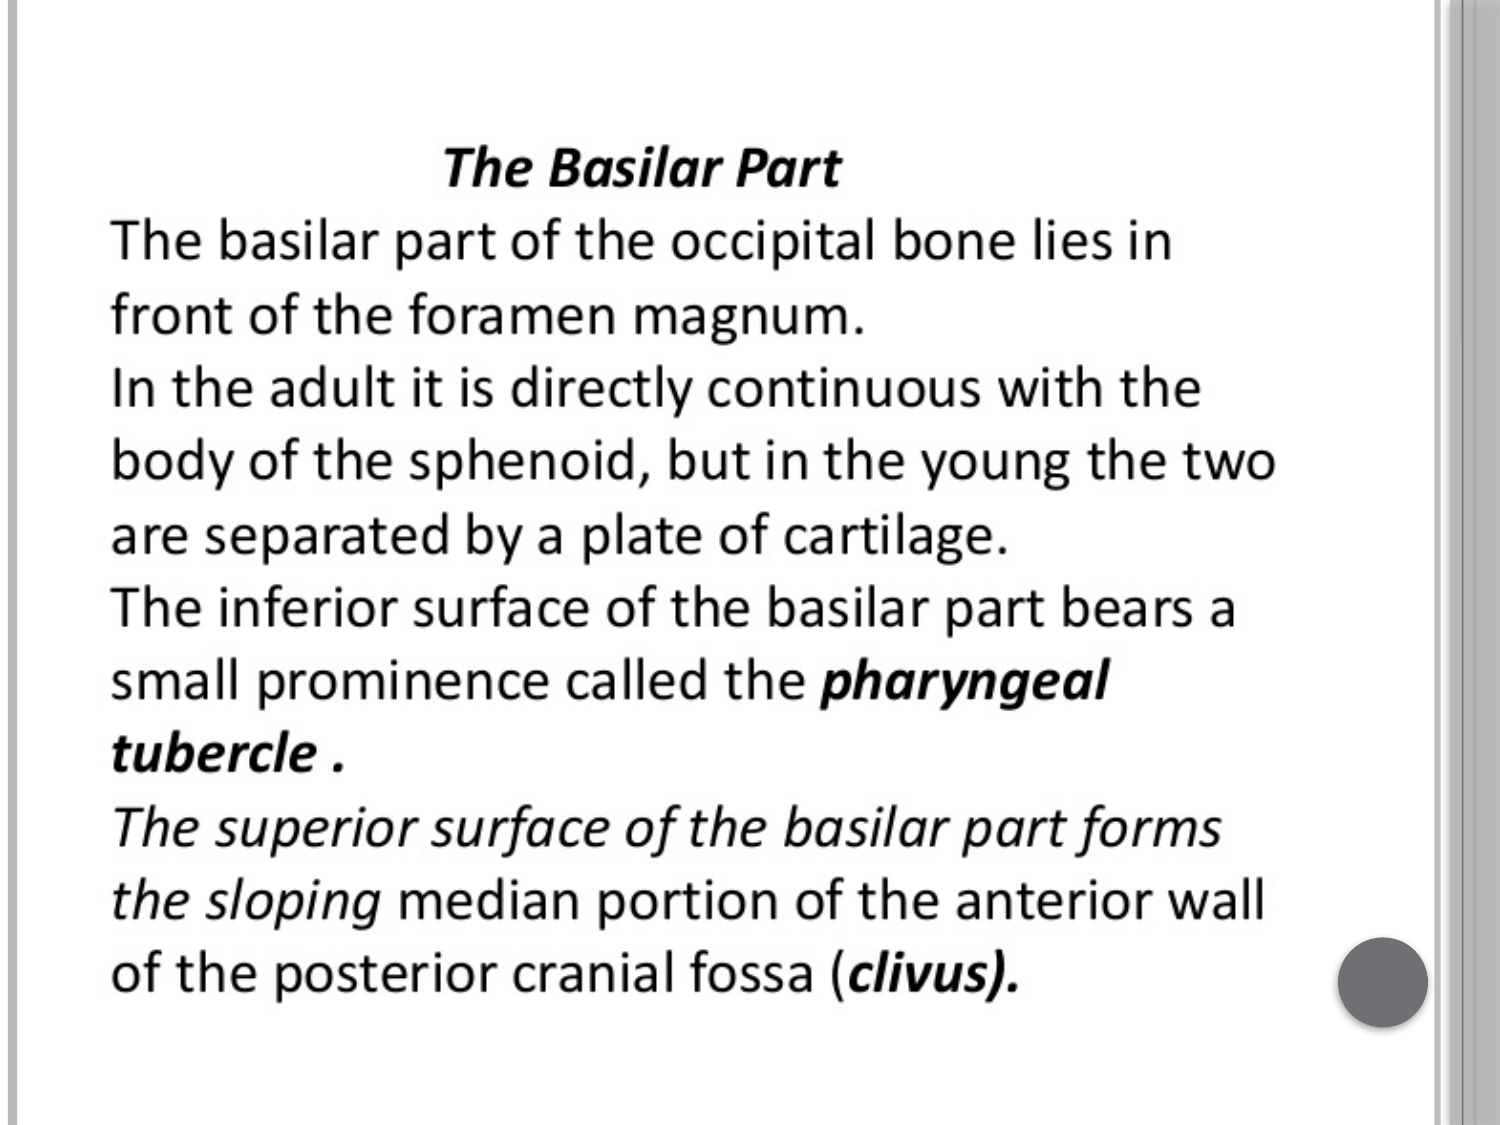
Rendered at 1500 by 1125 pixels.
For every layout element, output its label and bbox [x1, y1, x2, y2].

list [99, 124, 1319, 1040]
